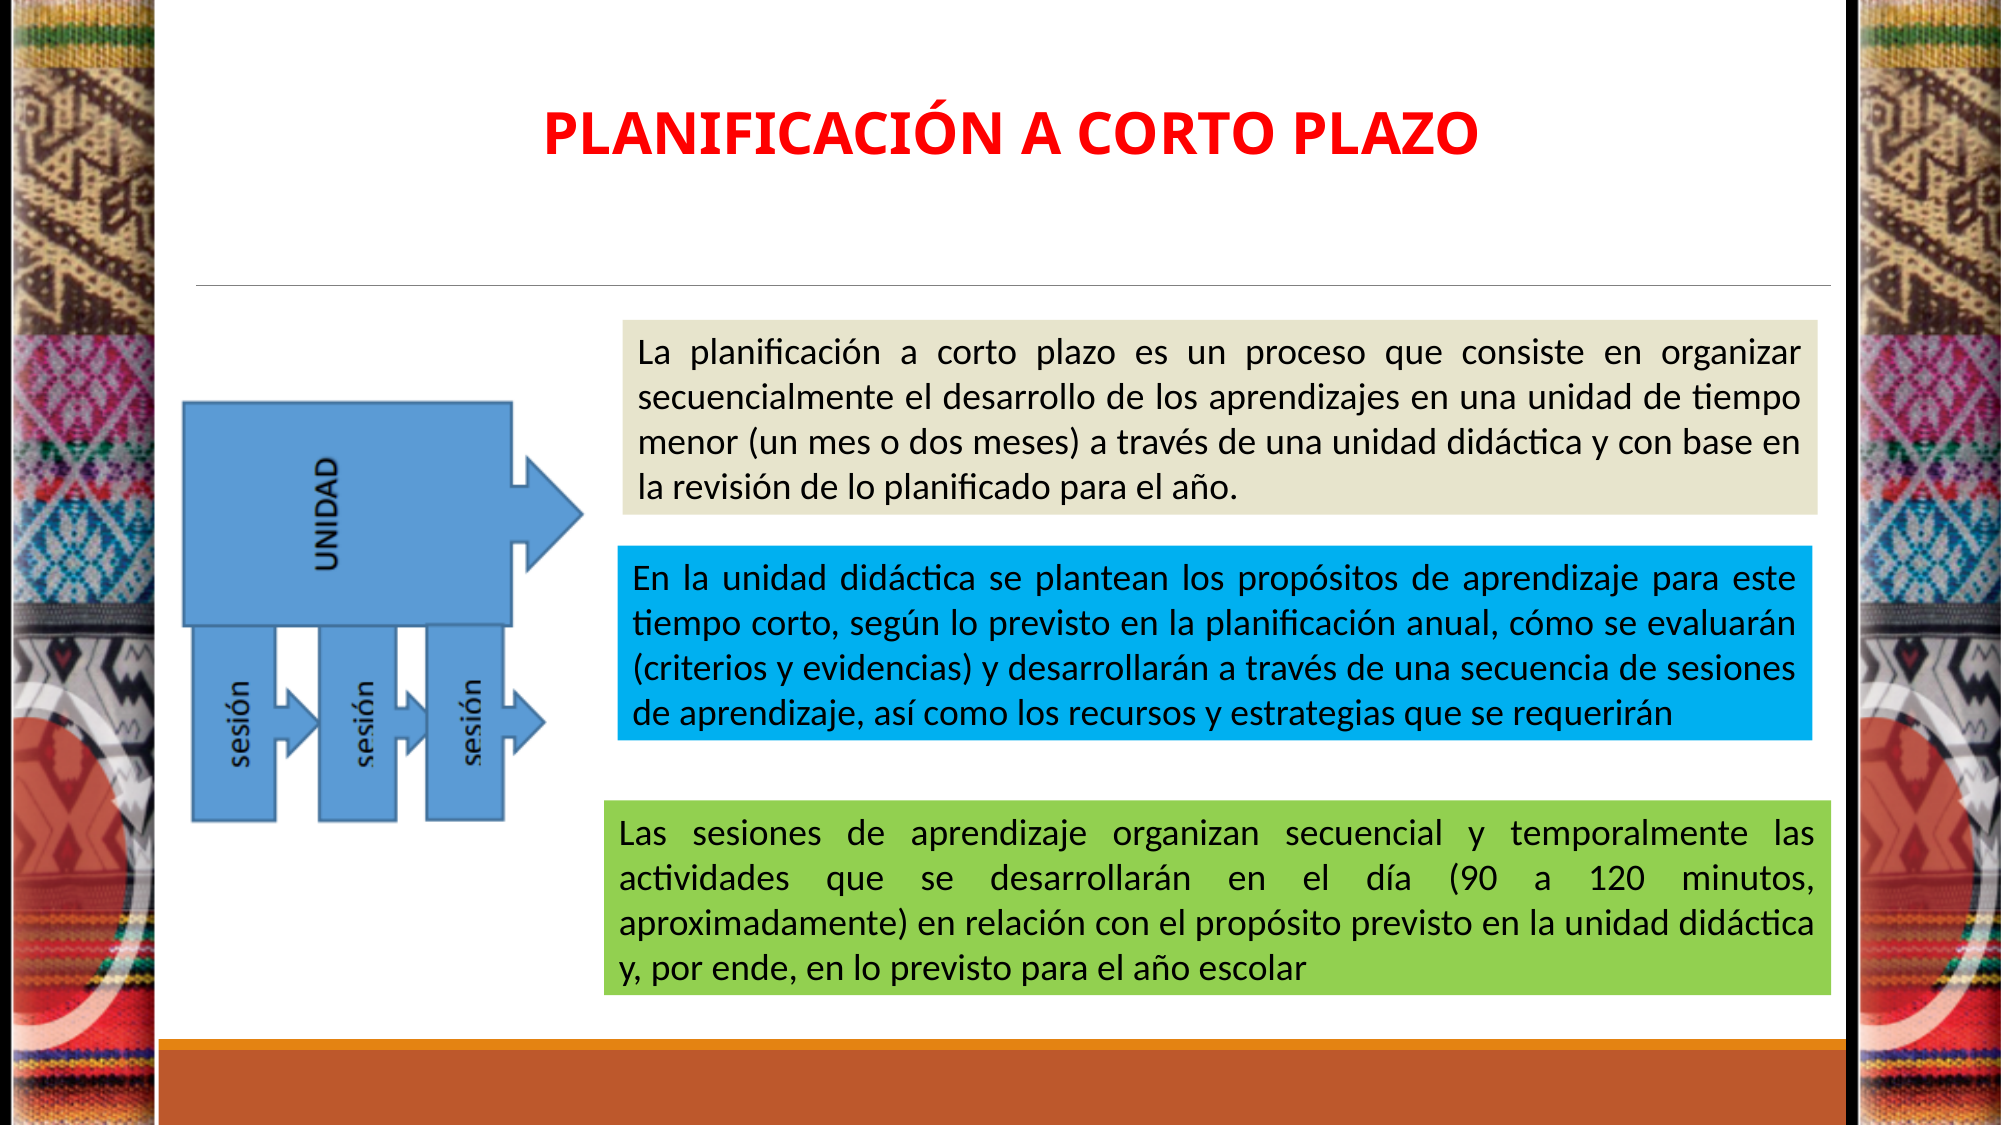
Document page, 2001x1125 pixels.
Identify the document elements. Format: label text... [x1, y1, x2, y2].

picture [1845, 0, 2001, 1125]
text_box Las sesiones de aprendizaje organizan secuencial y temporalmente las actividades que se desarrollarán en el día (90 a 120 minutos, aproximadamente) en relación con el propósito previsto en la unidad didáctica y, por ende, en lo previsto para el año escolar [604, 800, 1832, 996]
text_box En la unidad didáctica se plantean los propósitos de aprendizaje para este tiempo corto, según lo previsto en la planificación anual, cómo se evaluarán (criterios y evidencias) y desarrollarán a través de una secuencia de sesiones de aprendizaje, así como los recursos y estrategias que se requerirán [617, 545, 1813, 741]
picture [165, 377, 590, 837]
text_box PLANIFICACIÓN A CORTO PLAZO [210, 88, 1813, 174]
text_box La planificación a corto plazo es un proceso que consiste en organizar secuencialmente el desarrollo de los aprendizajes en una unidad de tiempo menor (un mes o dos meses) a través de una unidad didáctica y con base en la revisión de lo planificado para el año. [622, 319, 1818, 515]
picture [0, 0, 160, 1125]
